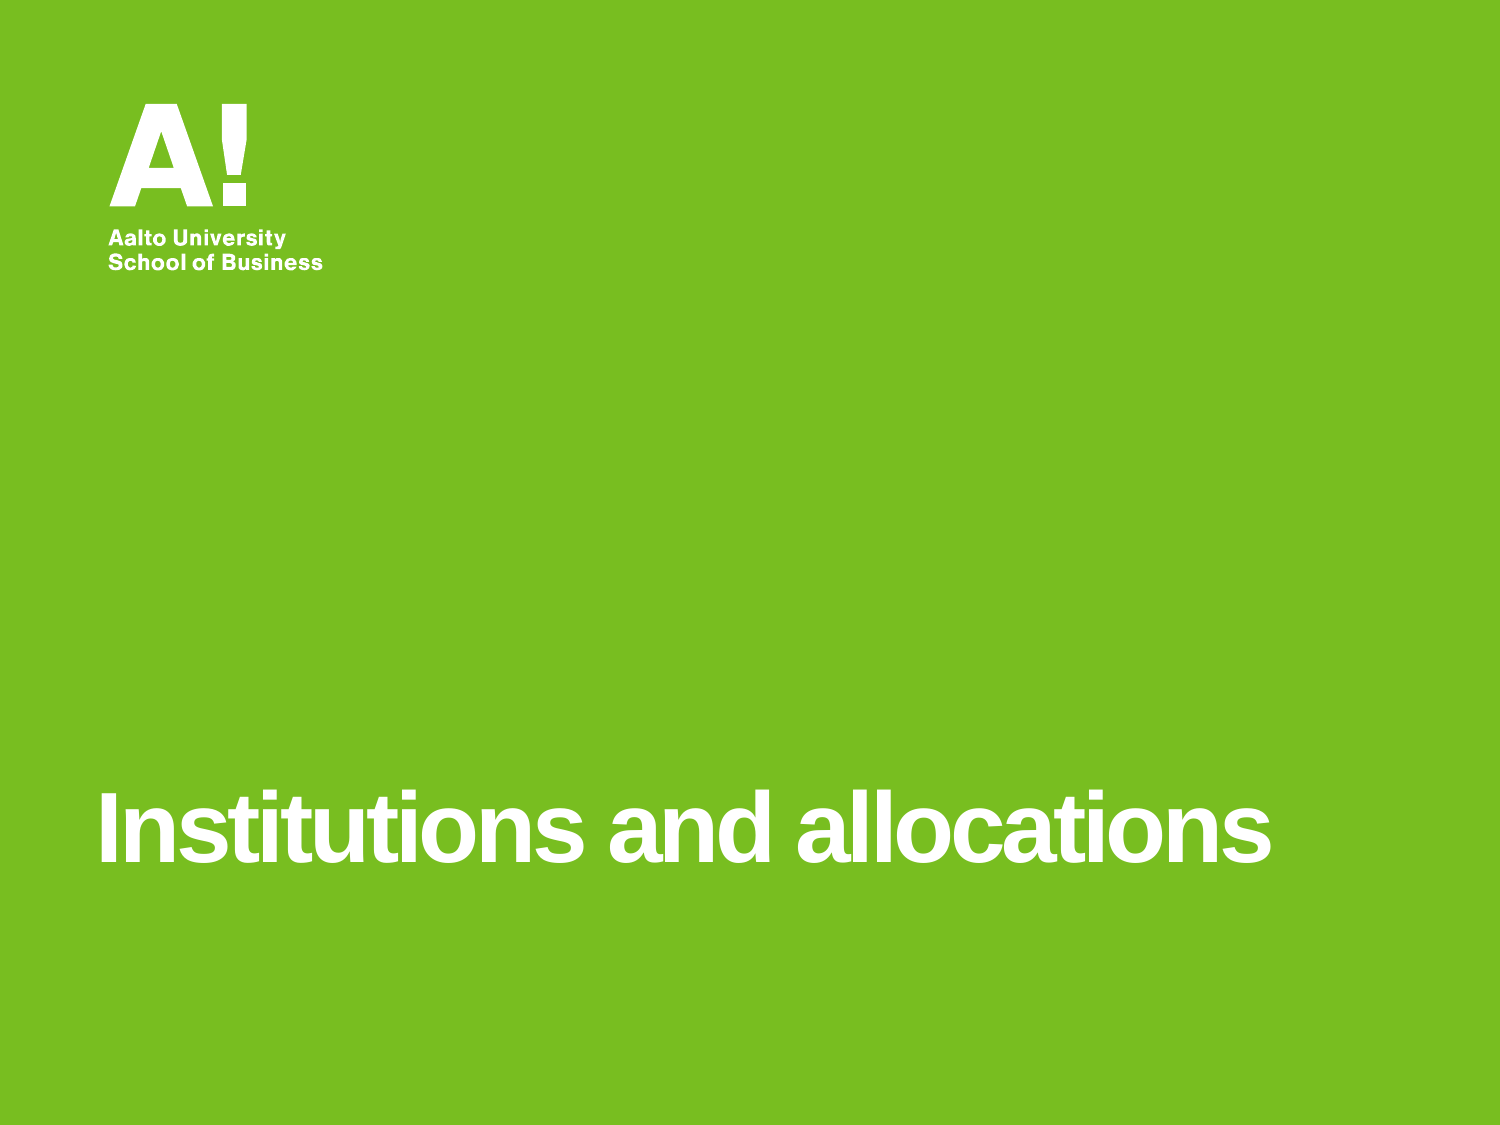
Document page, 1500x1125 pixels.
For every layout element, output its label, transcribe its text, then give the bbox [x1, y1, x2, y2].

title Institutions and allocations [95, 449, 1405, 882]
